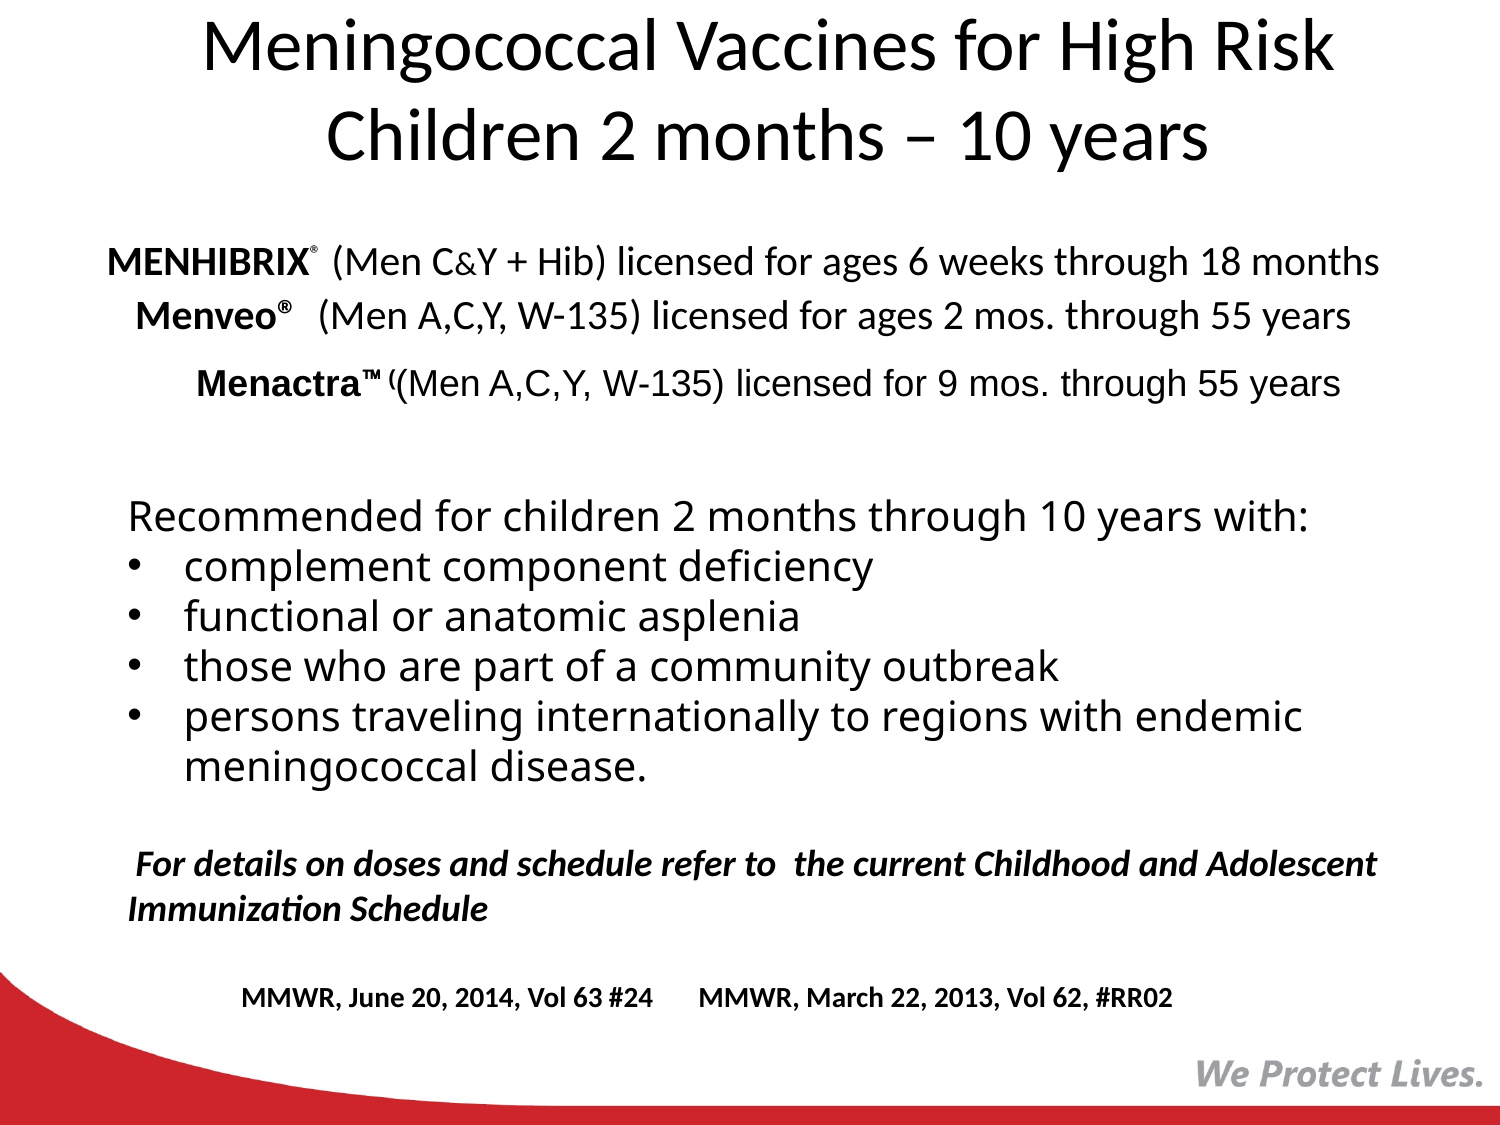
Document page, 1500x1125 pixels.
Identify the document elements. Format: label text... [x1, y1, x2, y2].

text_box Recommended for children 2 months through 10 years with: complement component deficiency functional or anatomic asplenia those who are part of a community outbreak persons traveling internationally to regions with endemic meningococcal disease. For details on doses and schedule refer to the current Childhood and Adolescent Immunization Schedule [112, 431, 1463, 937]
text_box MENHIBRIX® (Men C&Y + Hib) licensed for ages 6 weeks through 18 months Menveo® (Men A,C,Y, W-135) licensed for ages 2 mos. through 55 years [62, 235, 1425, 345]
text_box MMWR, June 20, 2014, Vol 63 #24 MMWR, March 22, 2013, Vol 62, #RR02 [226, 971, 1262, 1021]
text_box Meningococcal Vaccines for High Risk Children 2 months – 10 years [178, 0, 1359, 183]
picture [0, 0, 1500, 1125]
text_box Menactra ((Men A,C,Y, W-135) licensed for 9 mos. through 55 years [112, 360, 1425, 412]
